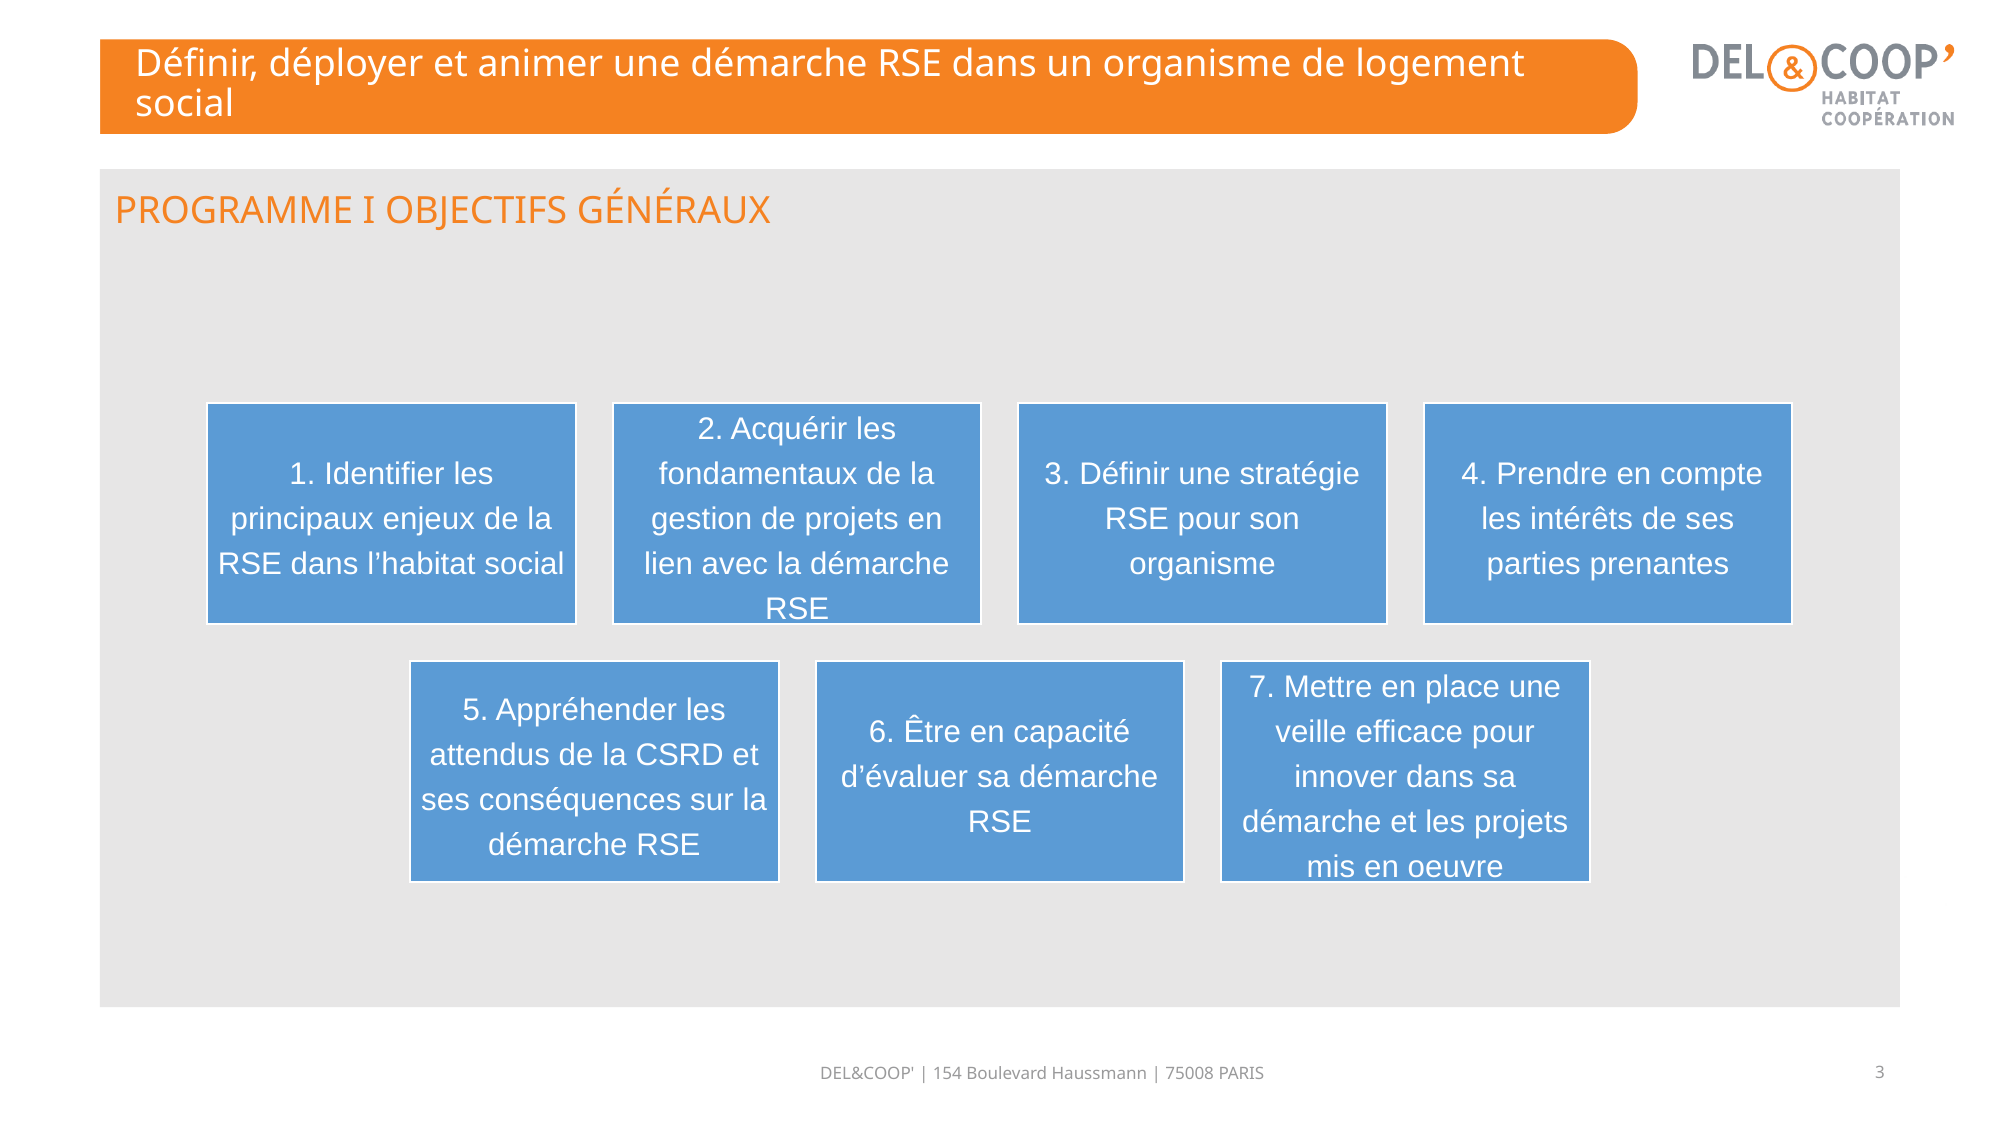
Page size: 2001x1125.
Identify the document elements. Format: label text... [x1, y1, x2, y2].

picture [1665, 0, 2000, 170]
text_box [206, 284, 1793, 1001]
title Définir, déployer et animer une démarche RSE dans un organisme de logement social [120, 39, 1606, 129]
text_box PROGRAMME I OBJECTIFS GÉNÉRAUX [99, 169, 1900, 1008]
slide_number 3 [1449, 1042, 1900, 1103]
footer DEL&COOP' | 154 Boulevard Haussmann | 75008 PARIS [662, 1042, 1423, 1103]
